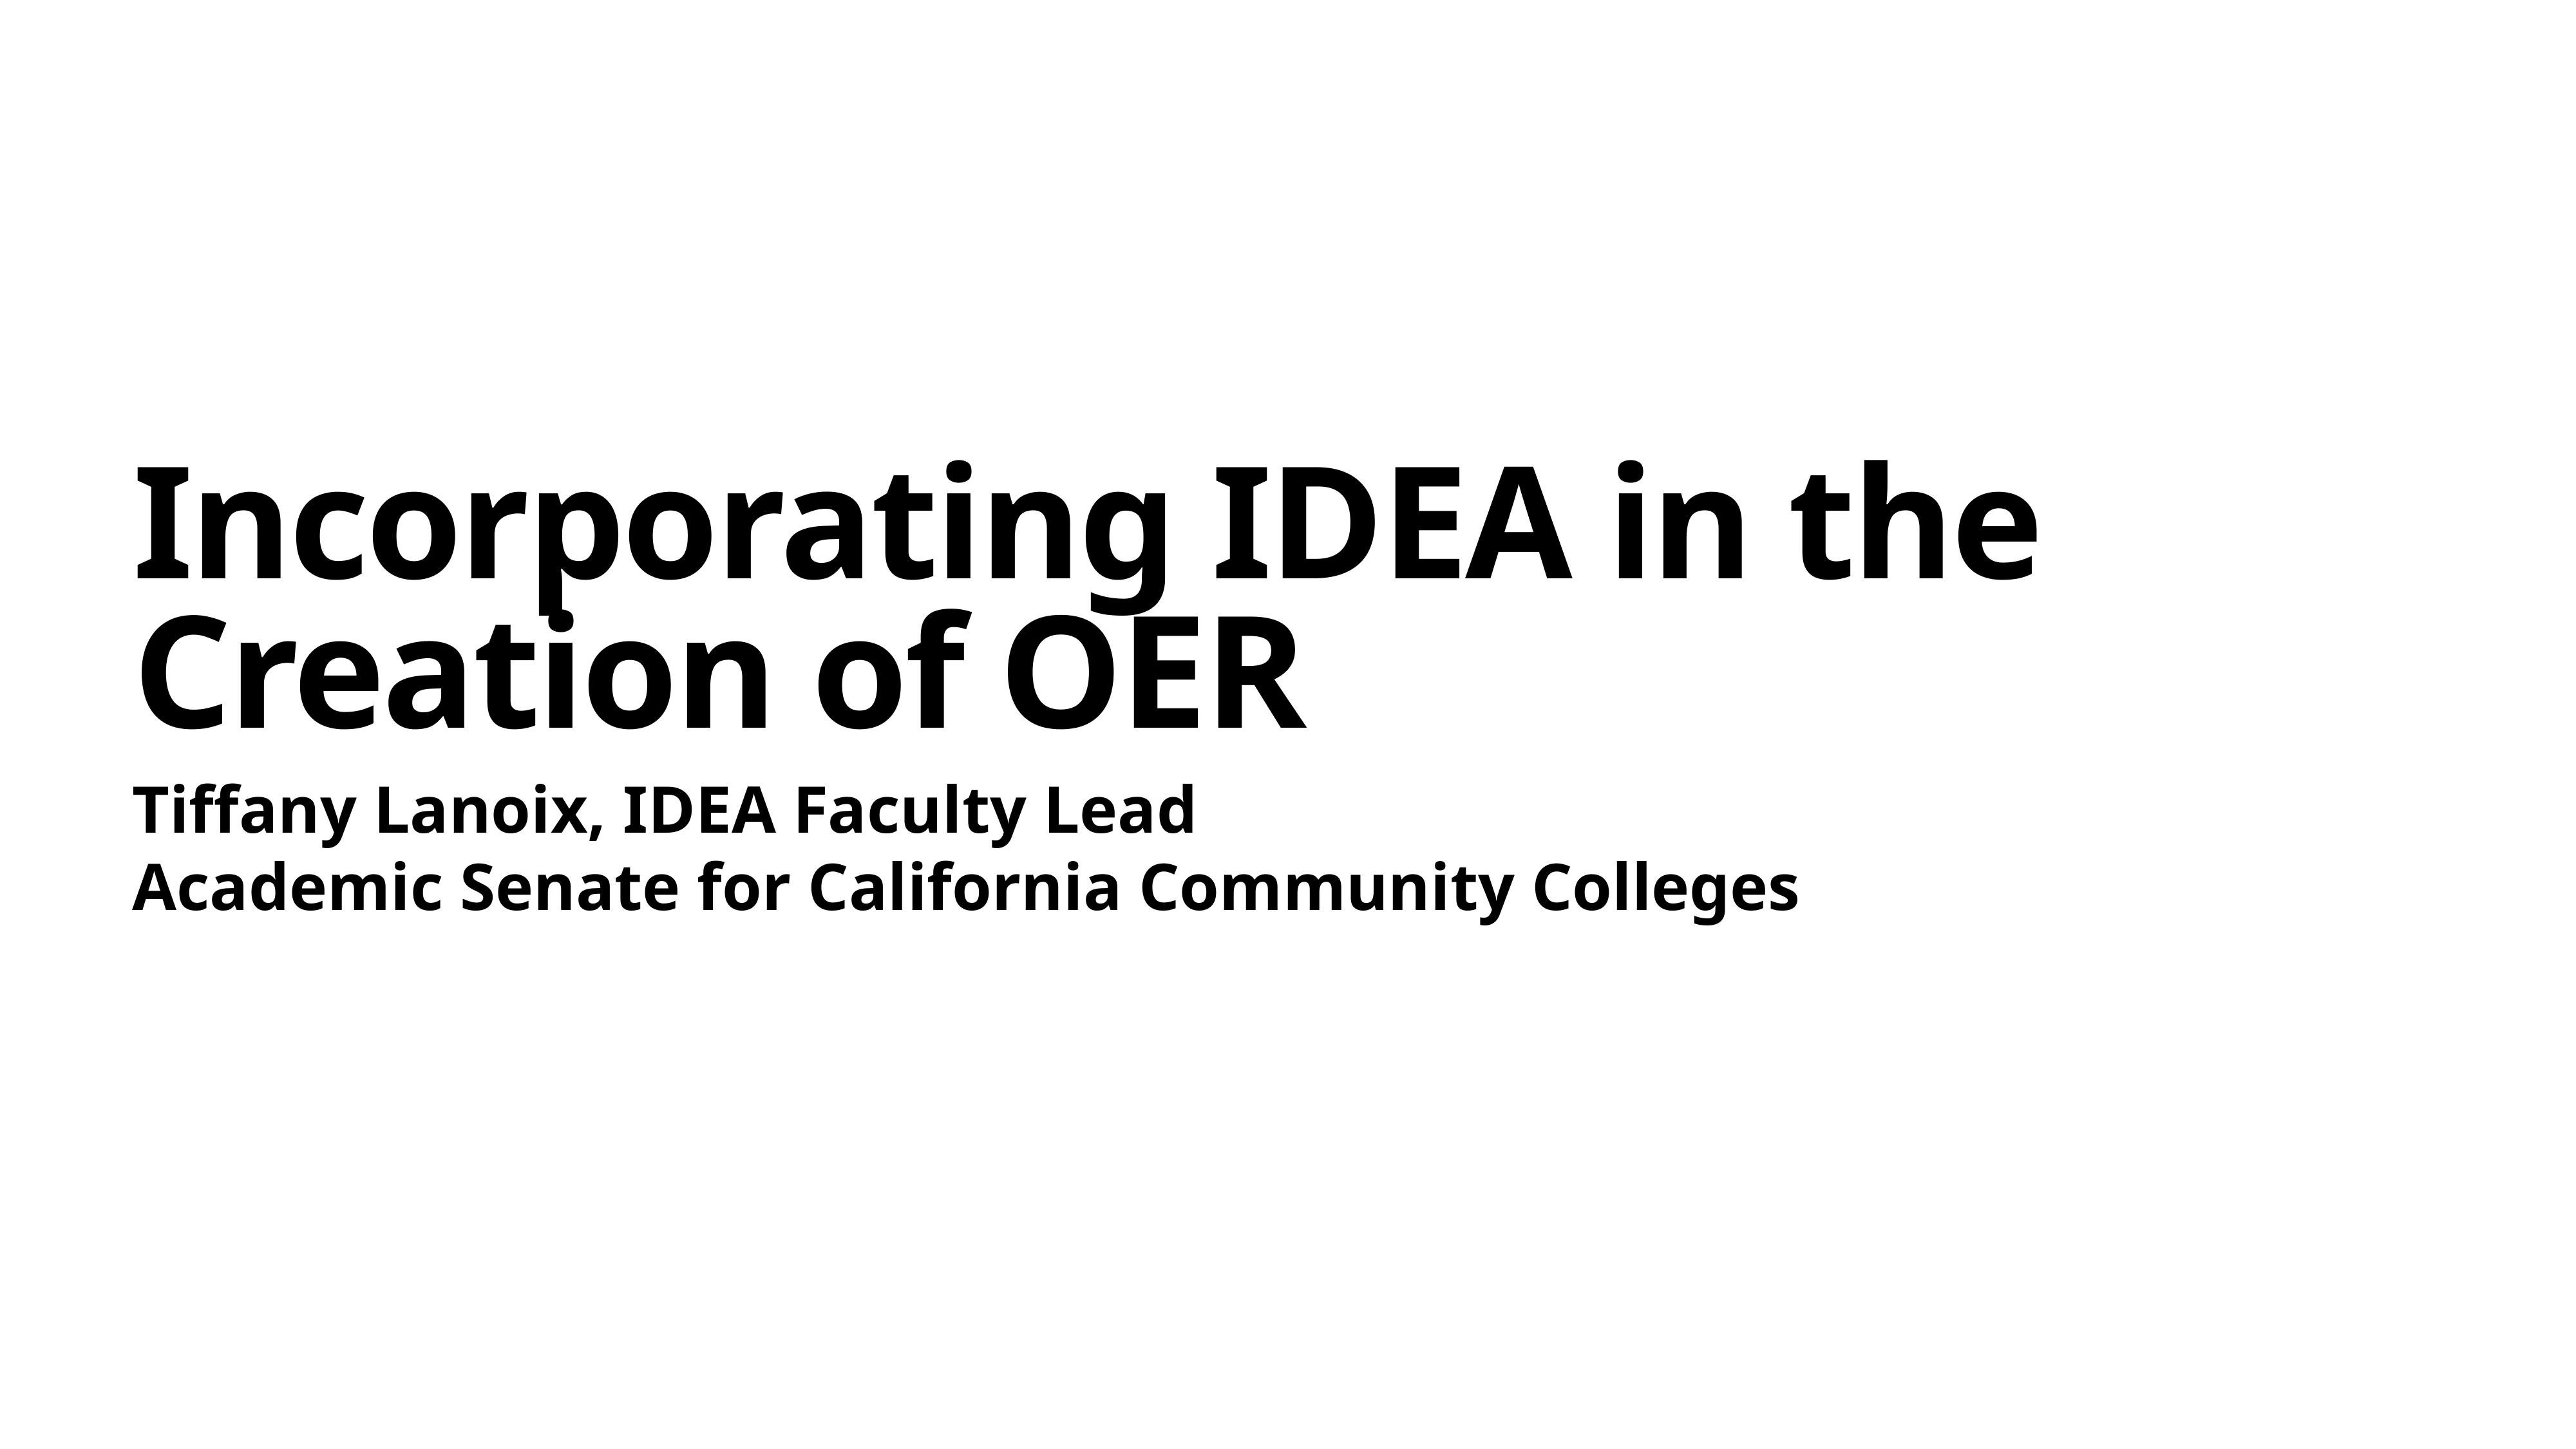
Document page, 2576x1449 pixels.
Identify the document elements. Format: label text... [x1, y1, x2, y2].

subtitle Tiffany Lanoix, IDEA Faculty Lead Academic Senate for California Community Colleges [126, 762, 2448, 965]
title Incorporating IDEA in the Creation of OER [127, 271, 2449, 764]
